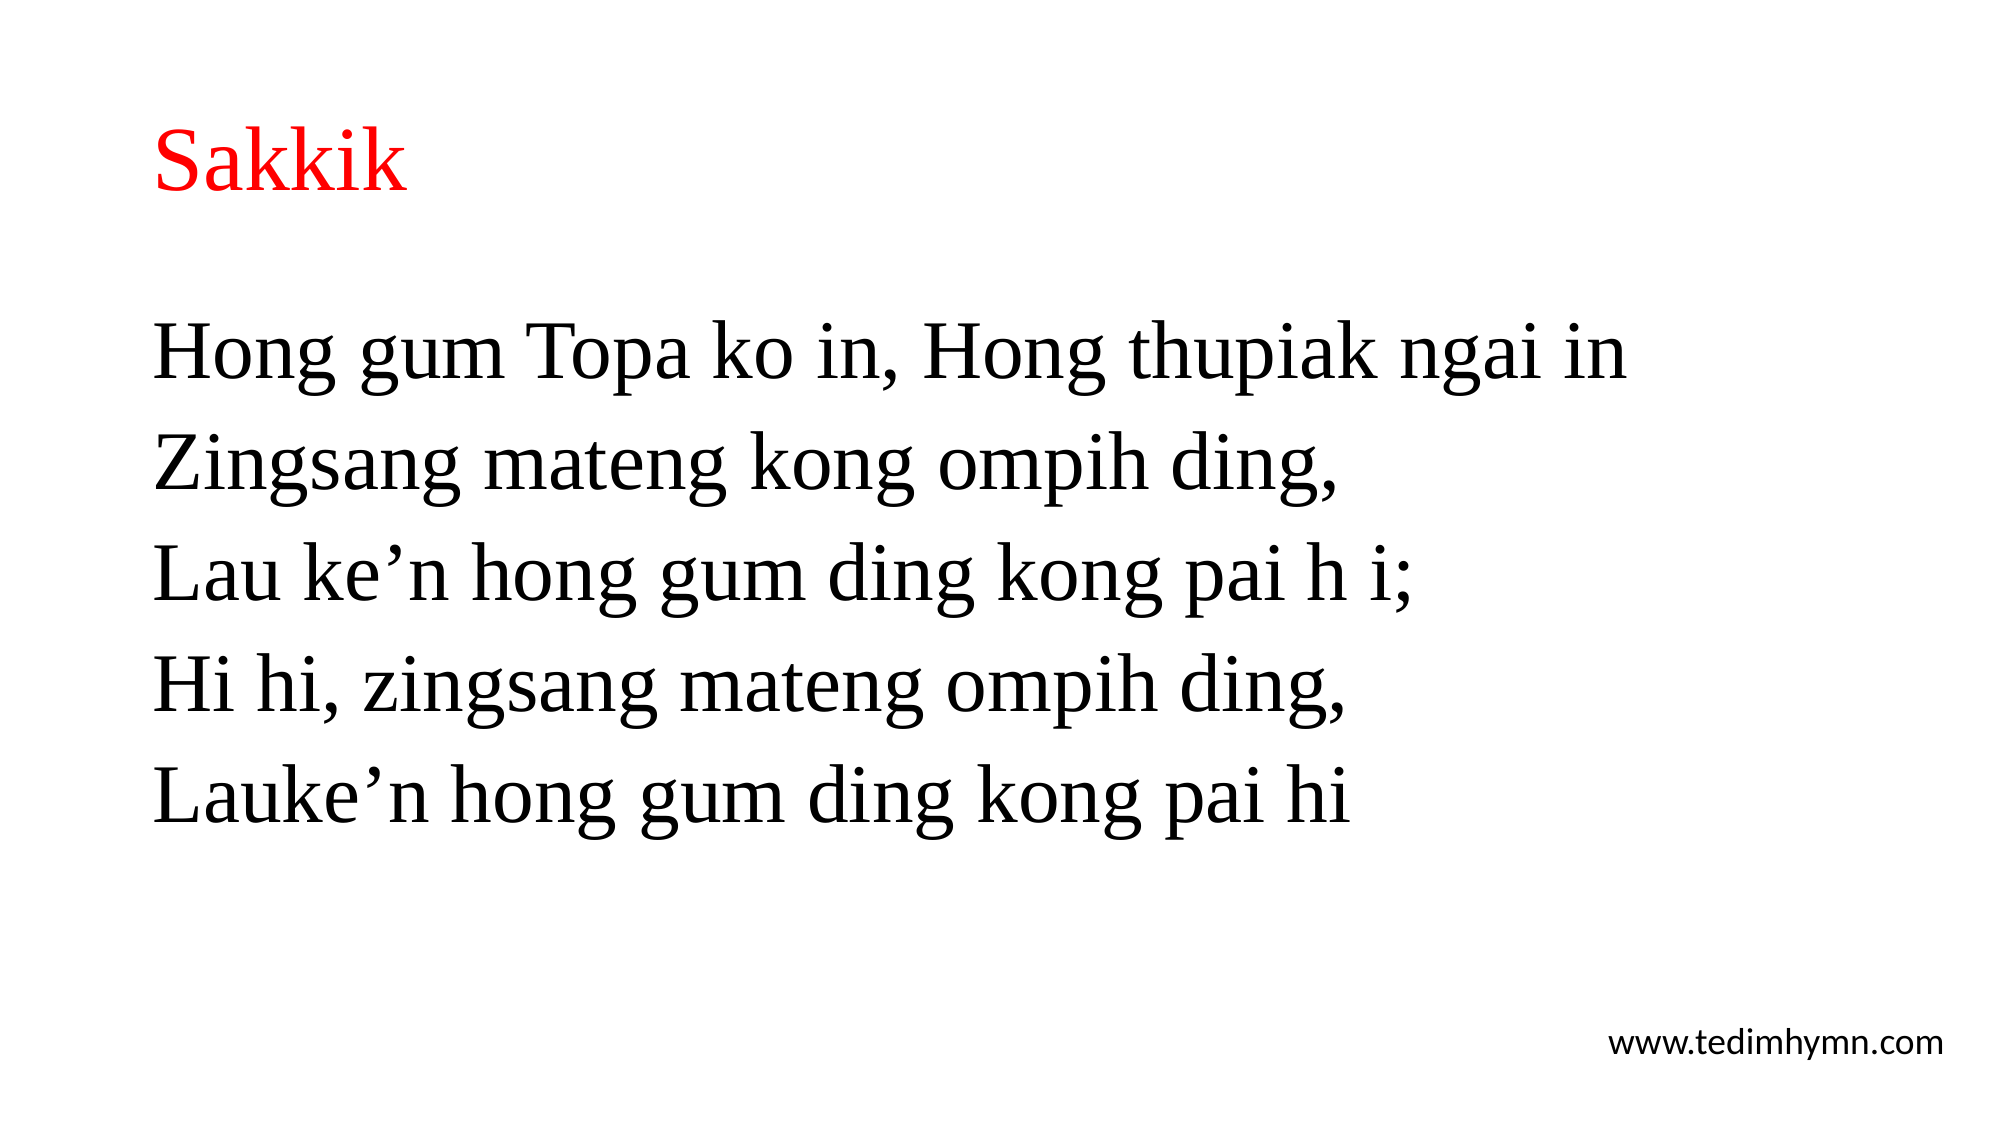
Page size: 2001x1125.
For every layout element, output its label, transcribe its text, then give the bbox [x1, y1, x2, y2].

text_box www.tedimhymn.com [1593, 1009, 1993, 1070]
title Sakkik [137, 80, 1863, 241]
list Hong gum Topa ko in, Hong thupiak ngai in Zingsang mateng kong ompih ding, Lau ke’n hong gum ding kong pai h i; Hi hi, zingsang mateng ompih ding, Lauke’n hong gum ding kong pai hi [137, 299, 1863, 900]
